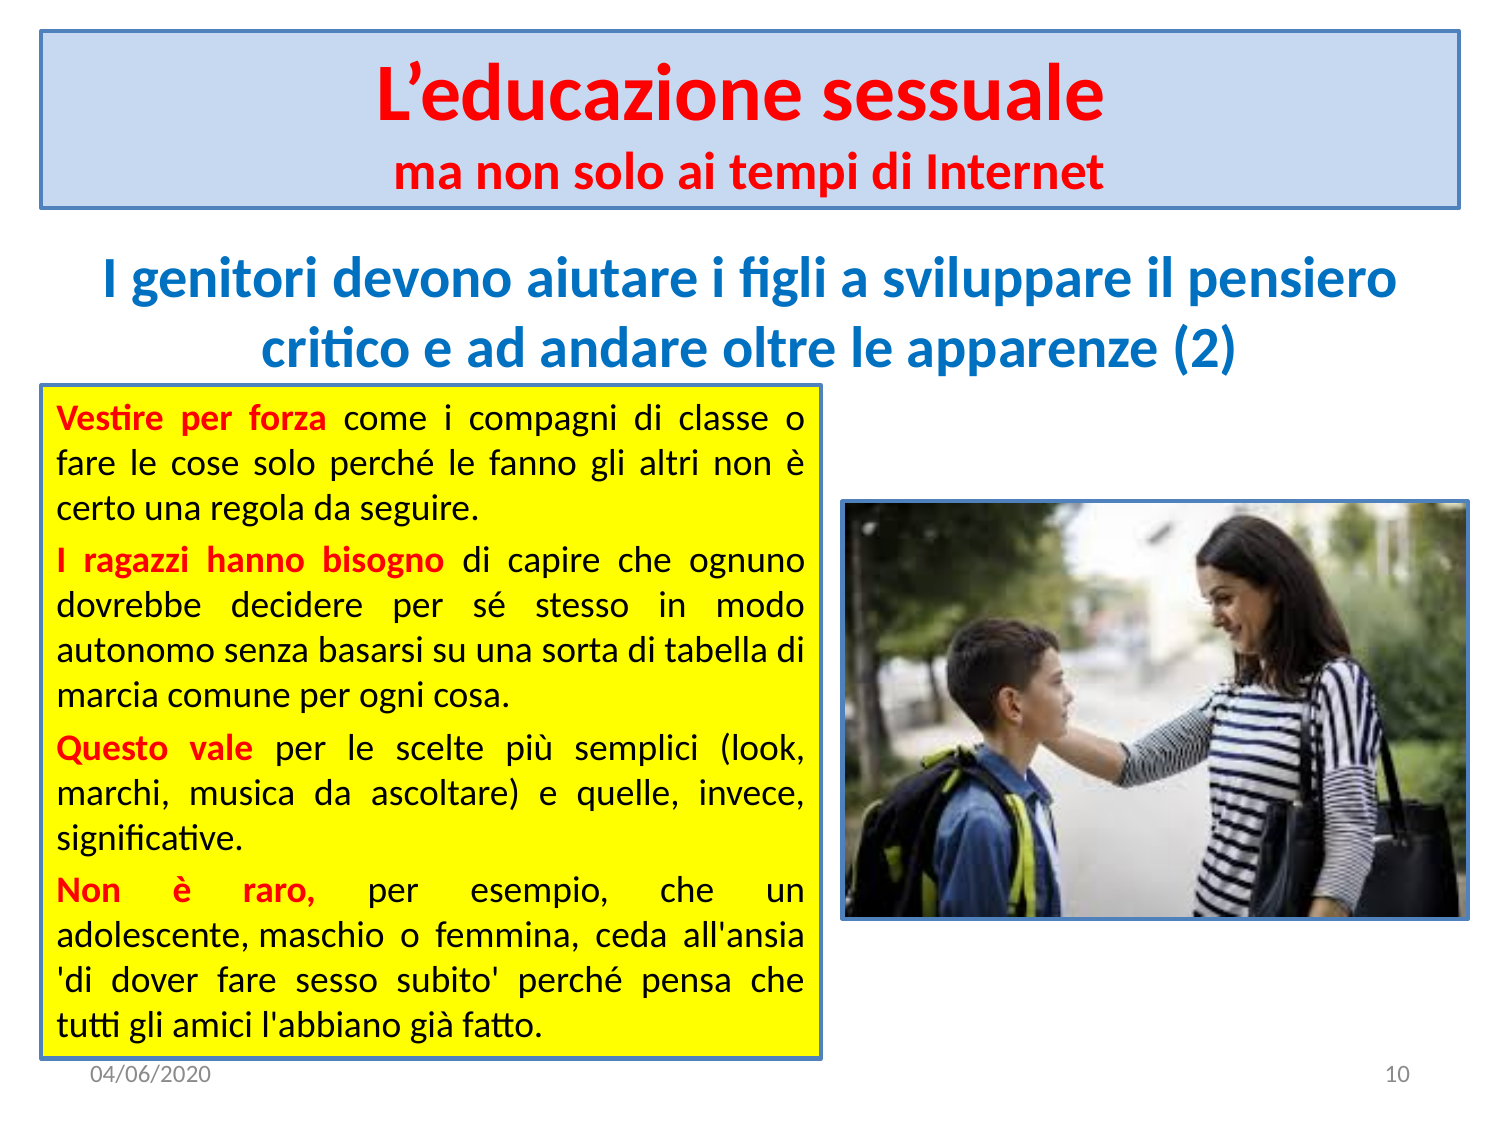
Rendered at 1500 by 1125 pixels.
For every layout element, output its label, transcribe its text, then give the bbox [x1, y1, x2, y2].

title L’educazione sessuale ma non solo ai tempi di Internet [41, 30, 1459, 209]
text_box I genitori devono aiutare i figli a sviluppare il pensiero critico e ad andare oltre le apparenze (2) [41, 231, 1459, 387]
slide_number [75, 1042, 425, 1103]
subtitle Vestire per forza come i compagni di classe o fare le cose solo perché le fanno gli altri non è certo una regola da seguire. I ragazzi hanno bisogno di capire che ognuno dovrebbe decidere per sé stesso in modo autonomo senza basarsi su una sorta di tabella di marcia comune per ogni cosa. Questo vale per le scelte più semplici (look, marchi, musica da ascoltare) e quelle, invece, significative. Non è raro, per esempio, che un adolescente, maschio o femmina, ceda all'ansia 'di dover fare sesso subito' perché pensa che tutti gli amici l'abbiano già fatto. [41, 387, 821, 1059]
picture [844, 503, 1466, 918]
slide_number 10 [1074, 1042, 1425, 1103]
